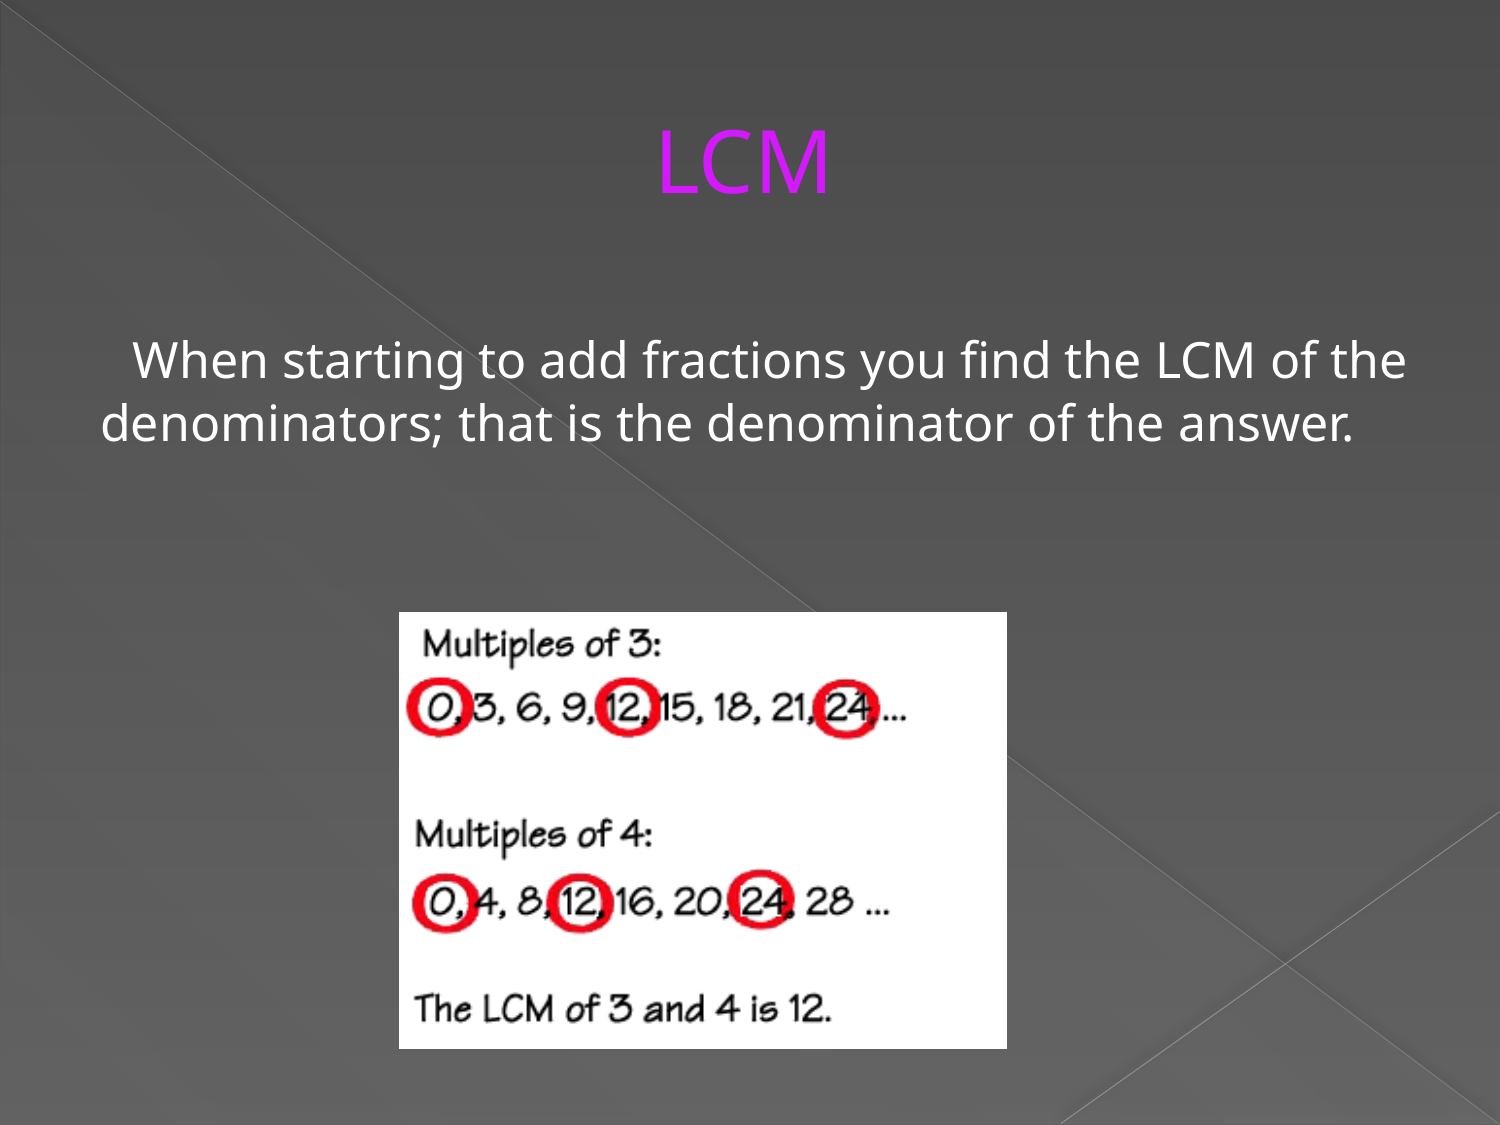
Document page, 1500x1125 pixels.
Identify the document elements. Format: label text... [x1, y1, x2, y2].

list When starting to add fractions you find the LCM of the denominators; that is the denominator of the answer. [75, 308, 1425, 1059]
title LCM [37, 43, 1475, 274]
picture [399, 612, 1008, 1050]
